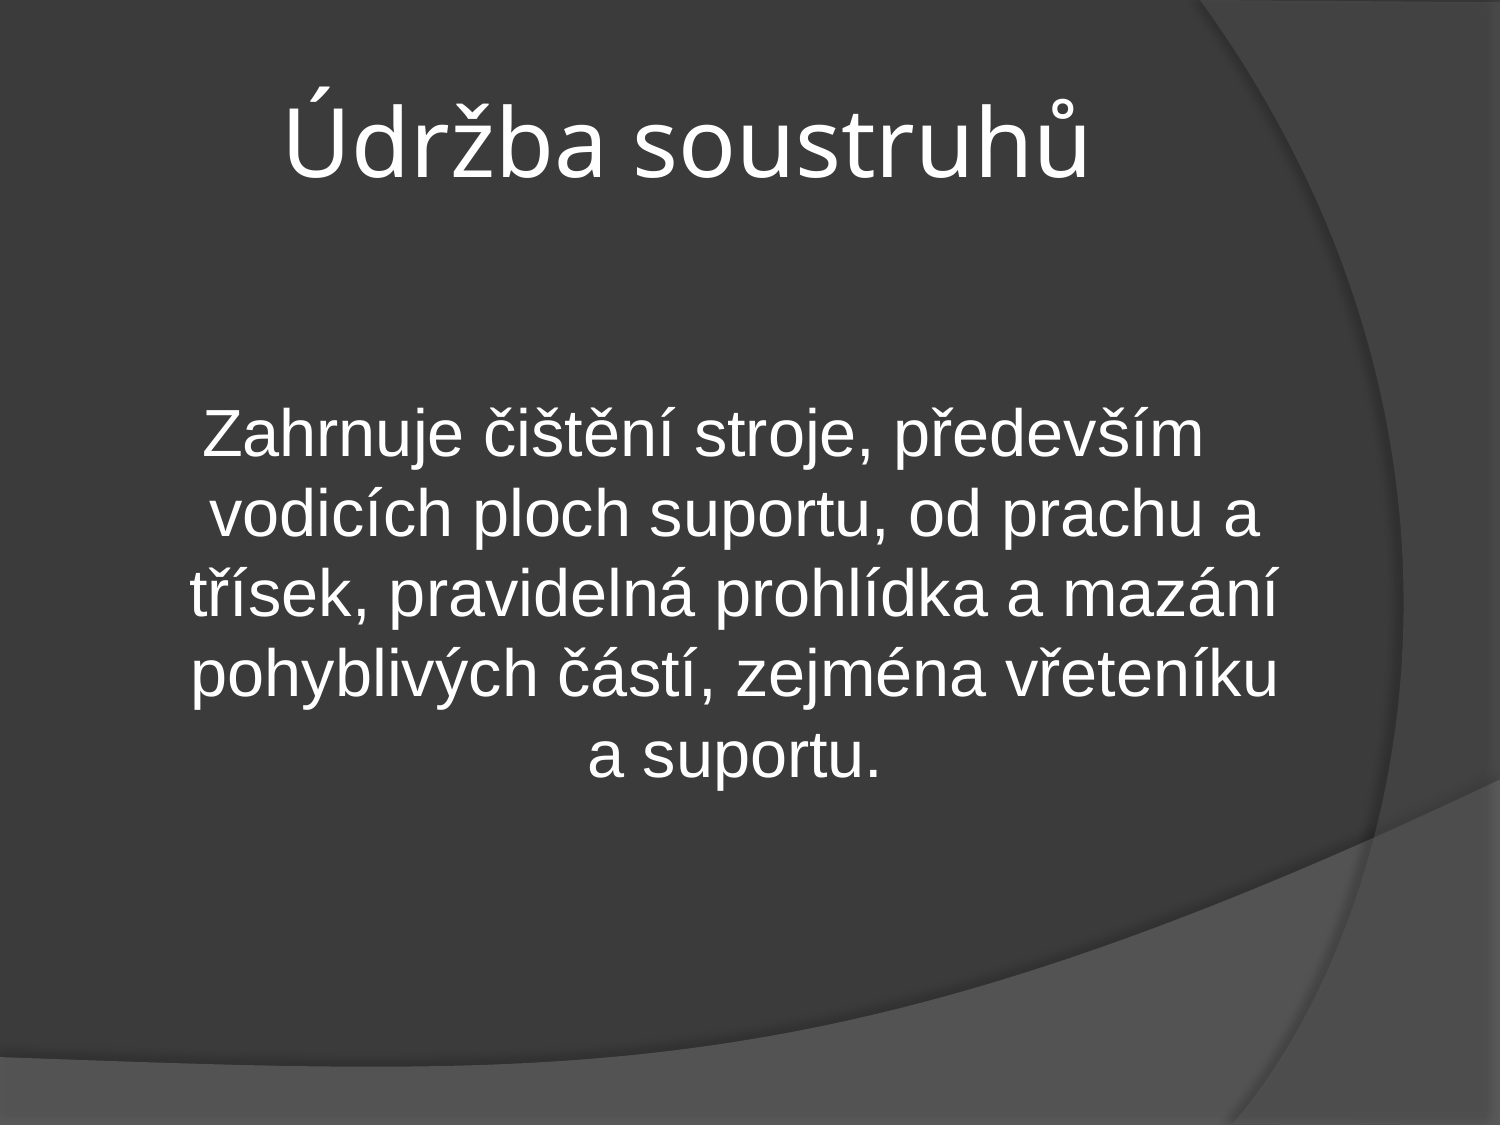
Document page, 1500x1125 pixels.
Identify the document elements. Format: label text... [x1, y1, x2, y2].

list Zahrnuje čištění stroje, především vodicích ploch suportu, od prachu a třísek, pravidelná prohlídka a mazání pohyblivých částí, zejména vřeteníku a suportu. [88, 382, 1314, 1125]
title Údržba soustruhů [75, 45, 1300, 233]
